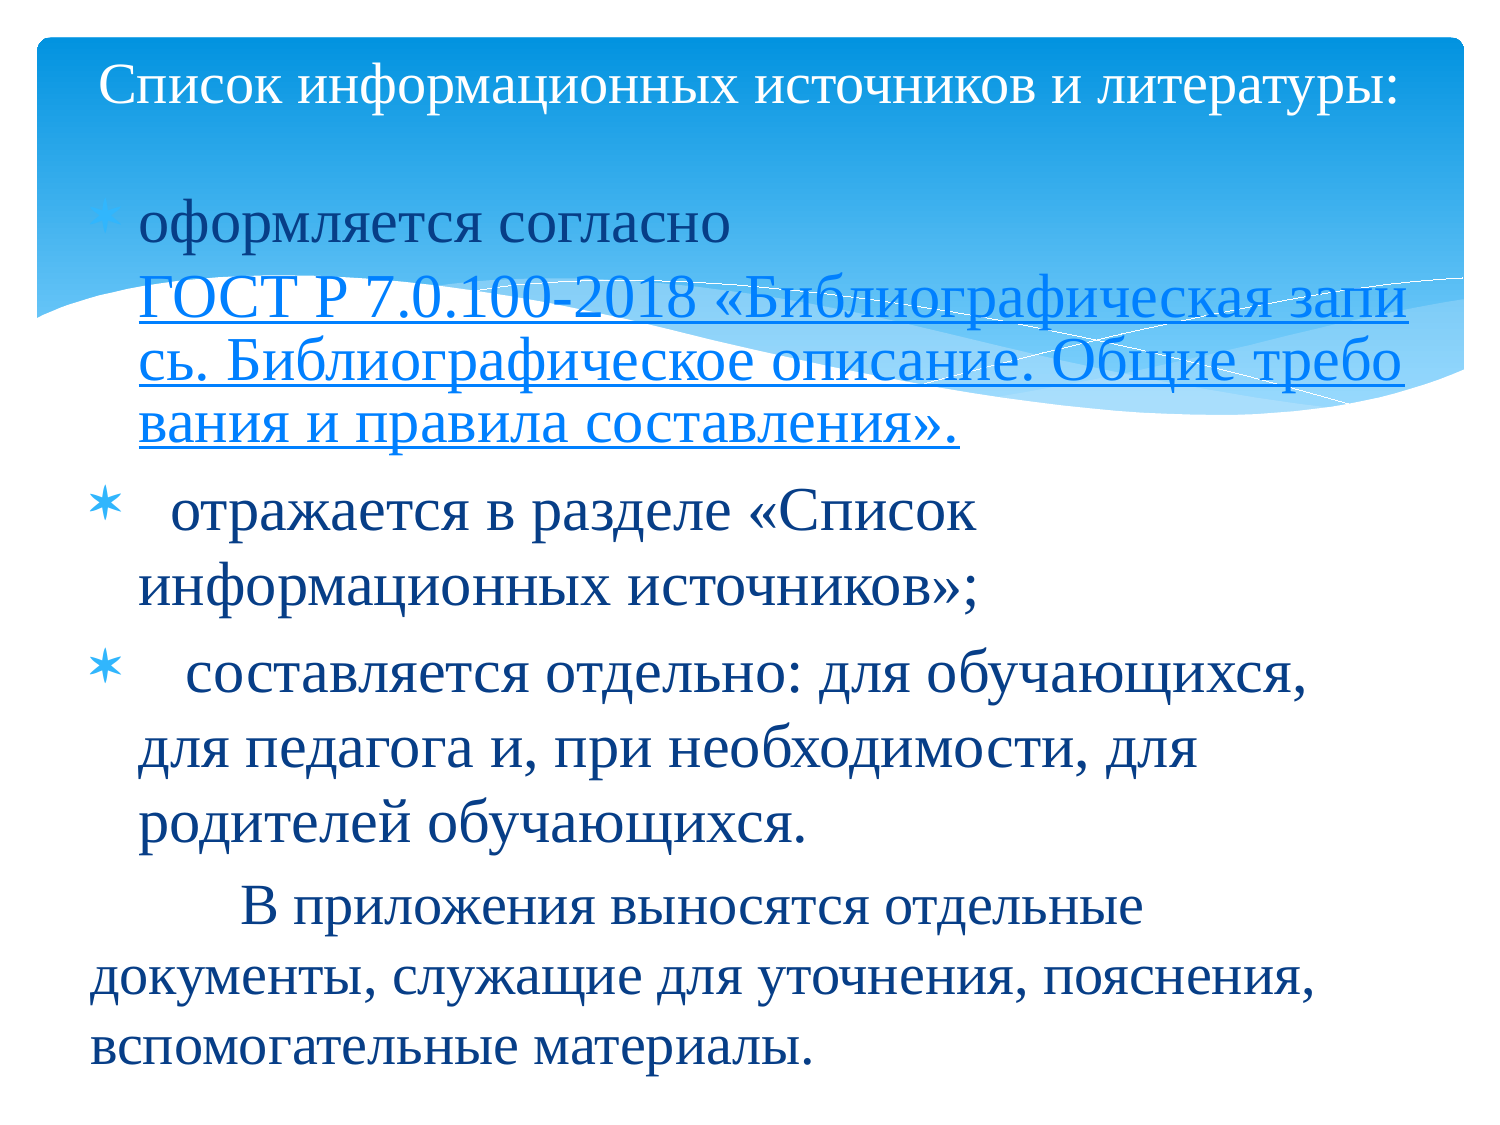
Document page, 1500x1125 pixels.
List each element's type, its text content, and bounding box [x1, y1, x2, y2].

list оформляется согласно ГОСТ Р 7.0.100-2018 «Библиографическая запись. Библиографическое описание. Общие требования и правила составления». отражается в разделе «Список информационных источников»; составляется отдельно: для обучающихся, для педагога и, при необходимости, для родителей обучающихся. В приложения выносятся отдельные документы, служащие для уточнения, пояснения, вспомогательные материалы. [75, 185, 1425, 1005]
title Список информационных источников и литературы: [75, 45, 1425, 185]
